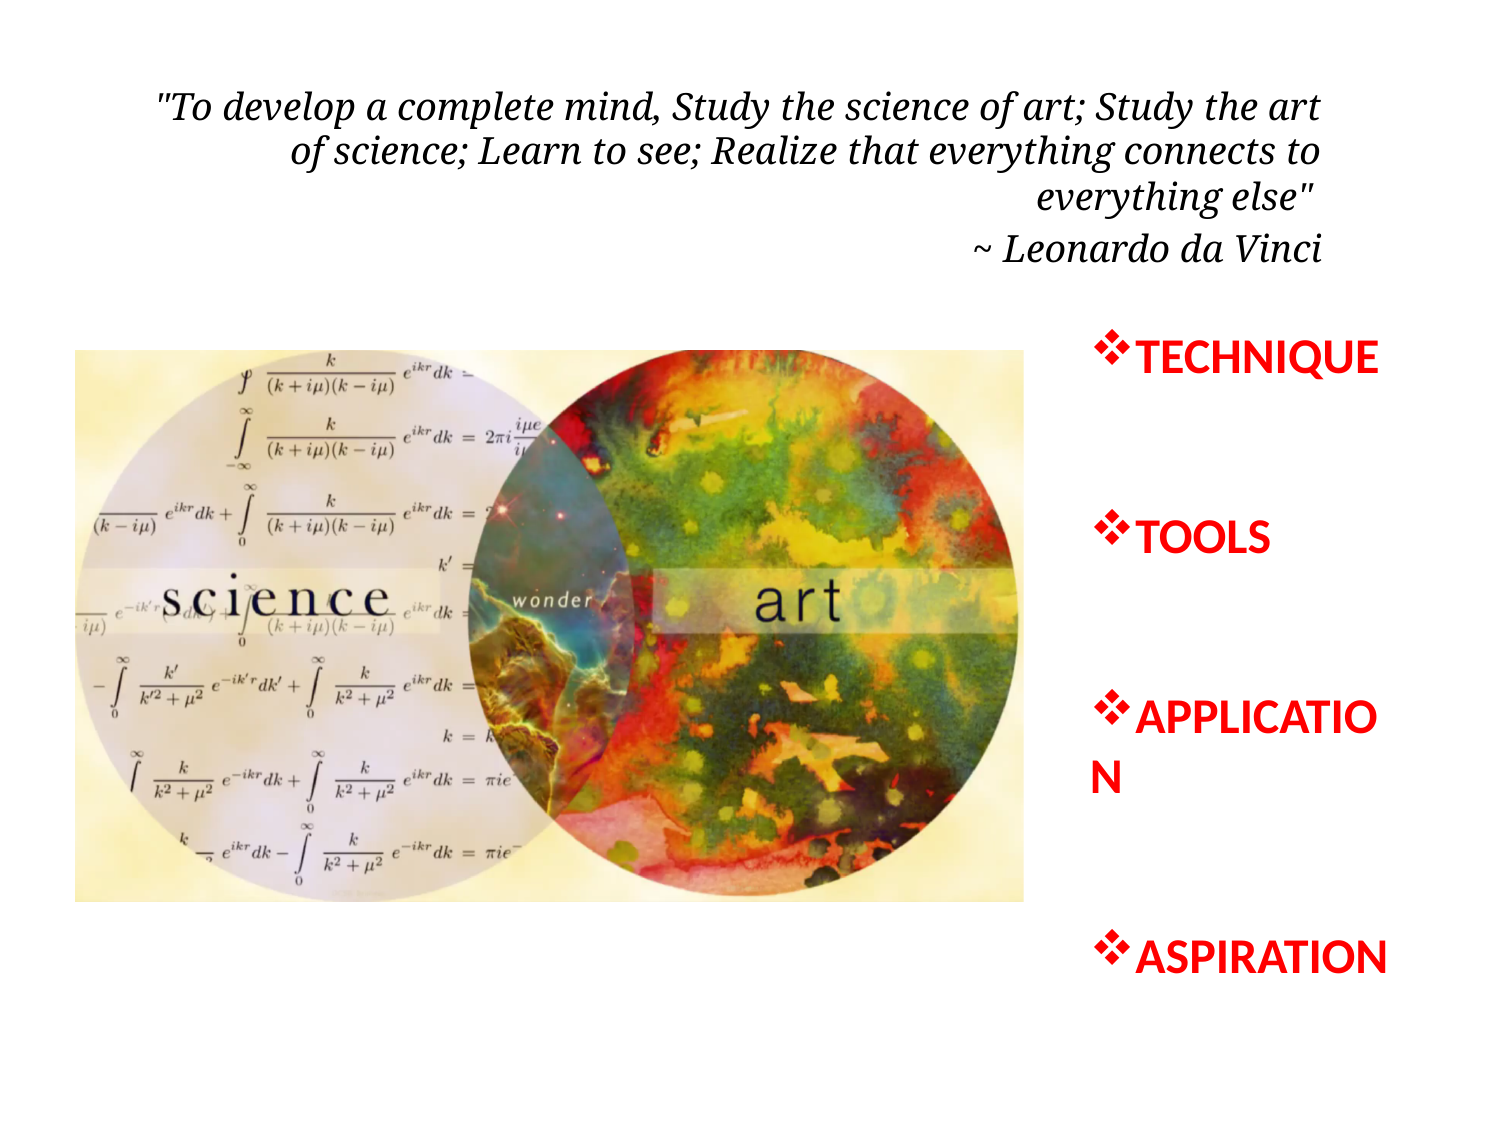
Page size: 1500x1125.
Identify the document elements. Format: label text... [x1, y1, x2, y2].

list "To develop a complete mind, Study the science of art; Study the art of science; Learn to see; Realize that everything connects to everything else" ~ Leonardo da Vinci [137, 75, 1338, 238]
text_box TECHNIQUE TOOLS APPLICATION ASPIRATION [1074, 316, 1425, 992]
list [74, 349, 1024, 902]
